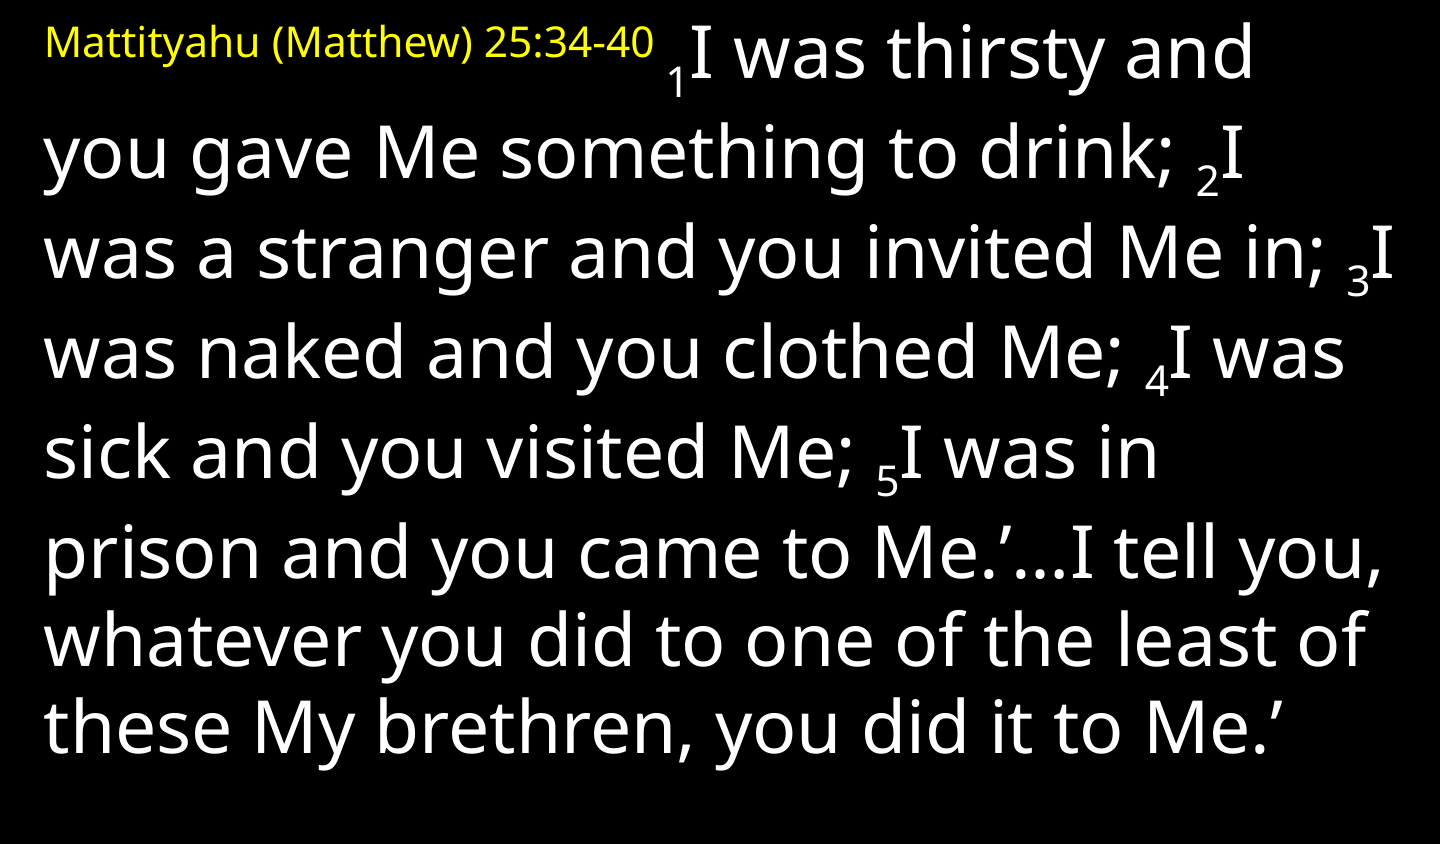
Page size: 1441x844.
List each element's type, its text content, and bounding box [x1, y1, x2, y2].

subtitle Mattityahu (Matthew) 25:34-40 1I was thirsty and you gave Me something to drink; 2I was a stranger and you invited Me in; 3I was naked and you clothed Me; 4I was sick and you visited Me; 5I was in prison and you came to Me.’…I tell you, whatever you did to one of the least of these My brethren, you did it to Me.’ [32, 0, 1408, 844]
